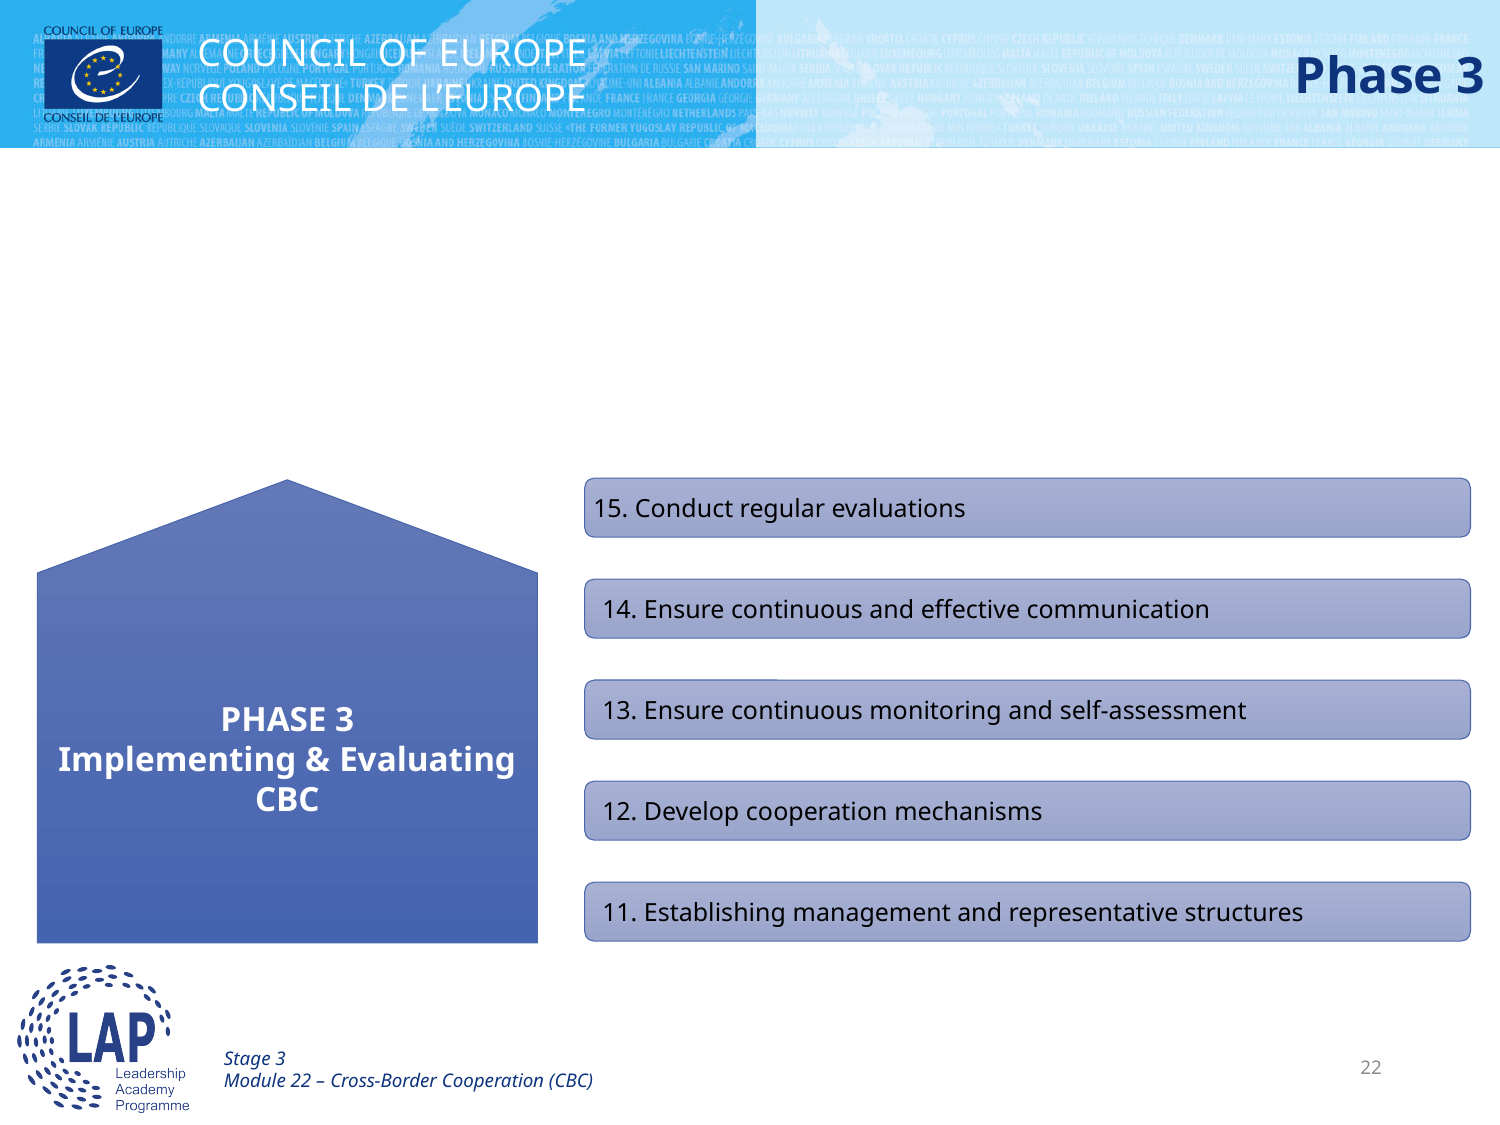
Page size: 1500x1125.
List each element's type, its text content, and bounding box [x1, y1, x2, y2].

text_box 15. Conduct regular evaluations [584, 477, 1472, 538]
slide_number 22 [1313, 1039, 1397, 1099]
text_box 11. Establishing management and representative structures [584, 881, 1472, 942]
footer Stage 3 Module 22 – Cross-Border Cooperation (CBC) [209, 1039, 946, 1099]
text_box 12. Develop cooperation mechanisms [584, 780, 1472, 841]
text_box 14. Ensure continuous and effective communication [584, 578, 1472, 639]
title Phase 3 [756, 0, 1500, 148]
text_box PHASE 3 Implementing & Evaluating CBC [36, 479, 538, 944]
picture [17, 965, 189, 1113]
text_box 13. Ensure continuous monitoring and self-assessment [584, 679, 1472, 740]
picture [0, 0, 756, 148]
